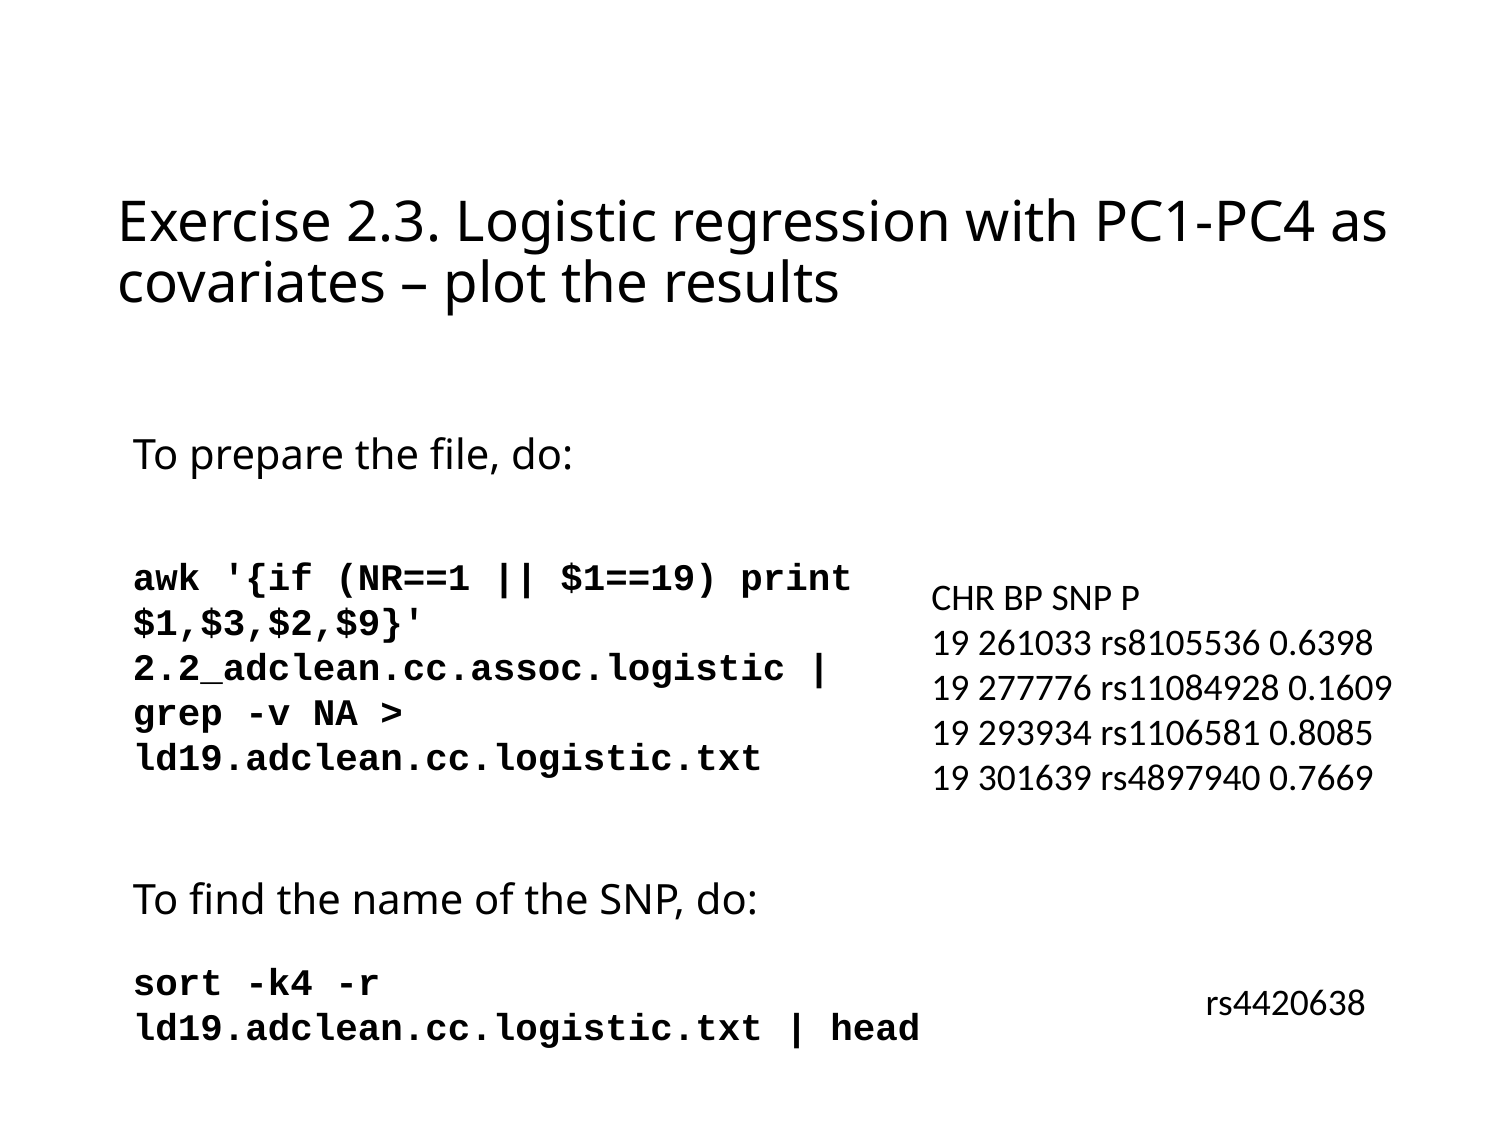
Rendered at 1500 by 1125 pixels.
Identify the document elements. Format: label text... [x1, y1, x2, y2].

text_box To prepare the file, do: awk '{if (NR==1 || $1==19) print $1,$3,$2,$9}' 2.2_adclean.cc.assoc.logistic | grep -v NA > ld19.adclean.cc.logistic.txt To find the name of the SNP, do: sort -k4 -r ld19.adclean.cc.logistic.txt | head [118, 420, 941, 1056]
text_box Exercise 2.3. Logistic regression with PC1-PC4 as covariates – plot the results [103, 185, 1478, 317]
text_box rs4420638 [1190, 970, 1381, 1031]
text_box CHR BP SNP P 19 261033 rs8105536 0.6398 19 277776 rs11084928 0.1609 19 293934 rs1106581 0.8085 19 301639 rs4897940 0.7669 [916, 565, 1461, 806]
